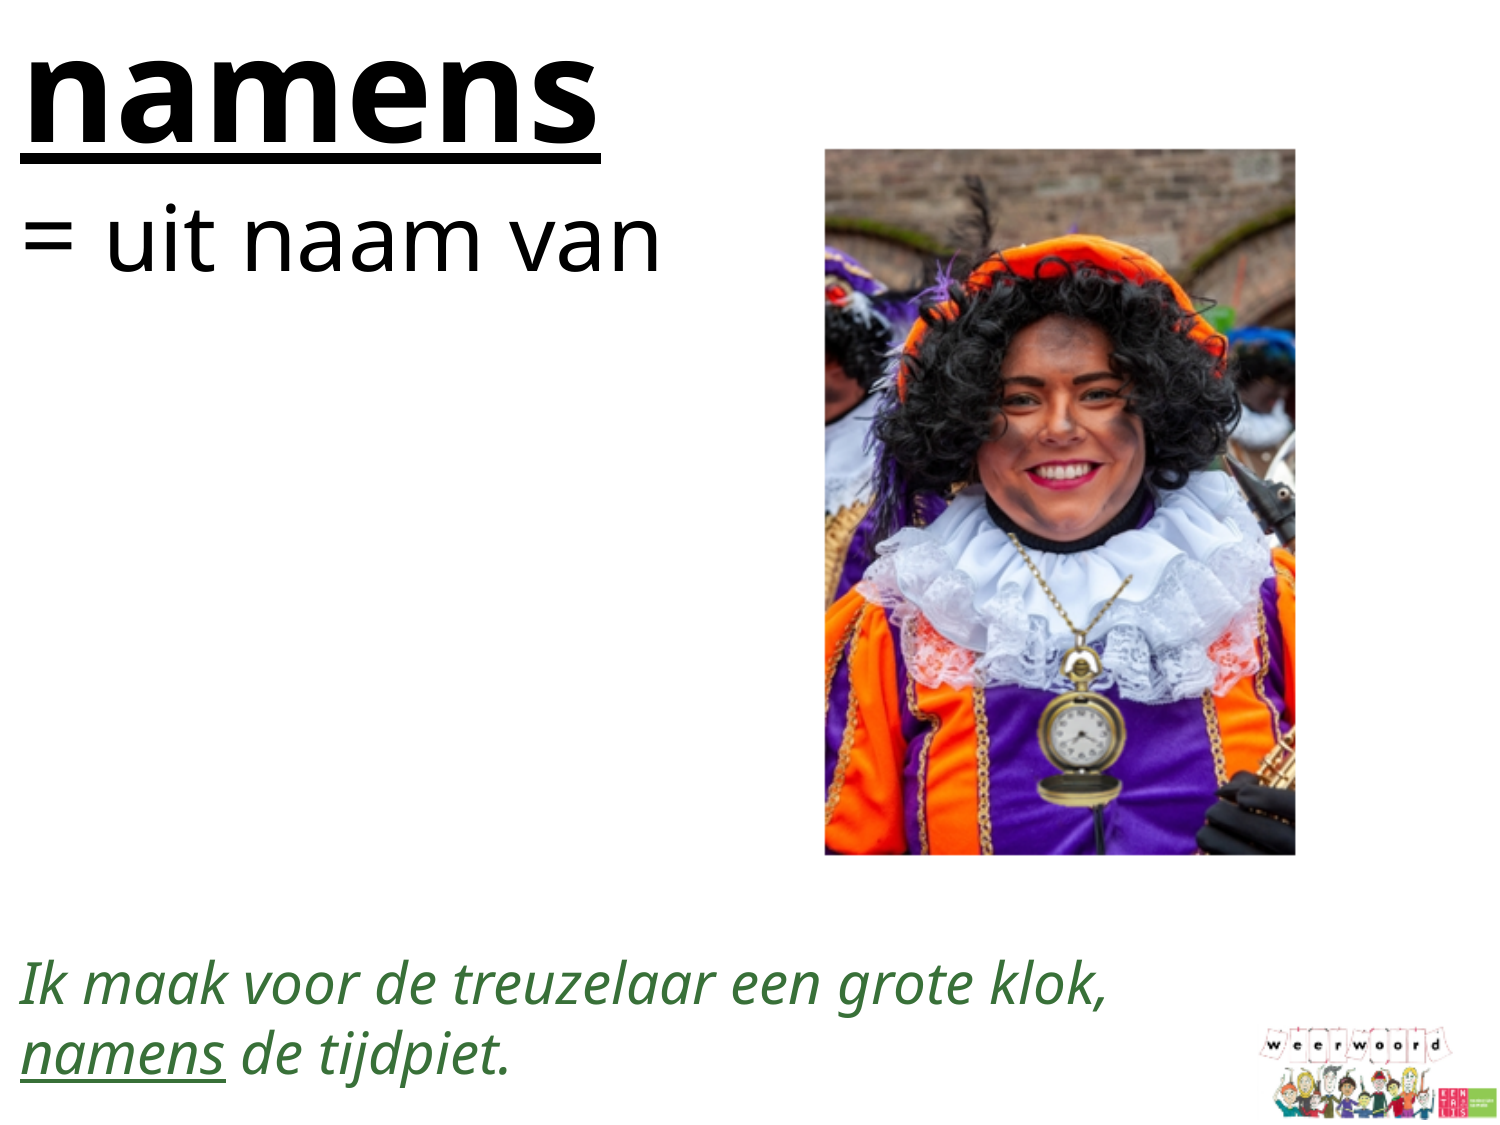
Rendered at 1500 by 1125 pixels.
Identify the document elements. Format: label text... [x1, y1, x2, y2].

text_box namens = uit naam van Ik maak voor de treuzelaar een grote klok, namens de tijdpiet. [5, 0, 1500, 1094]
picture [808, 134, 1330, 890]
picture [1257, 1024, 1500, 1121]
